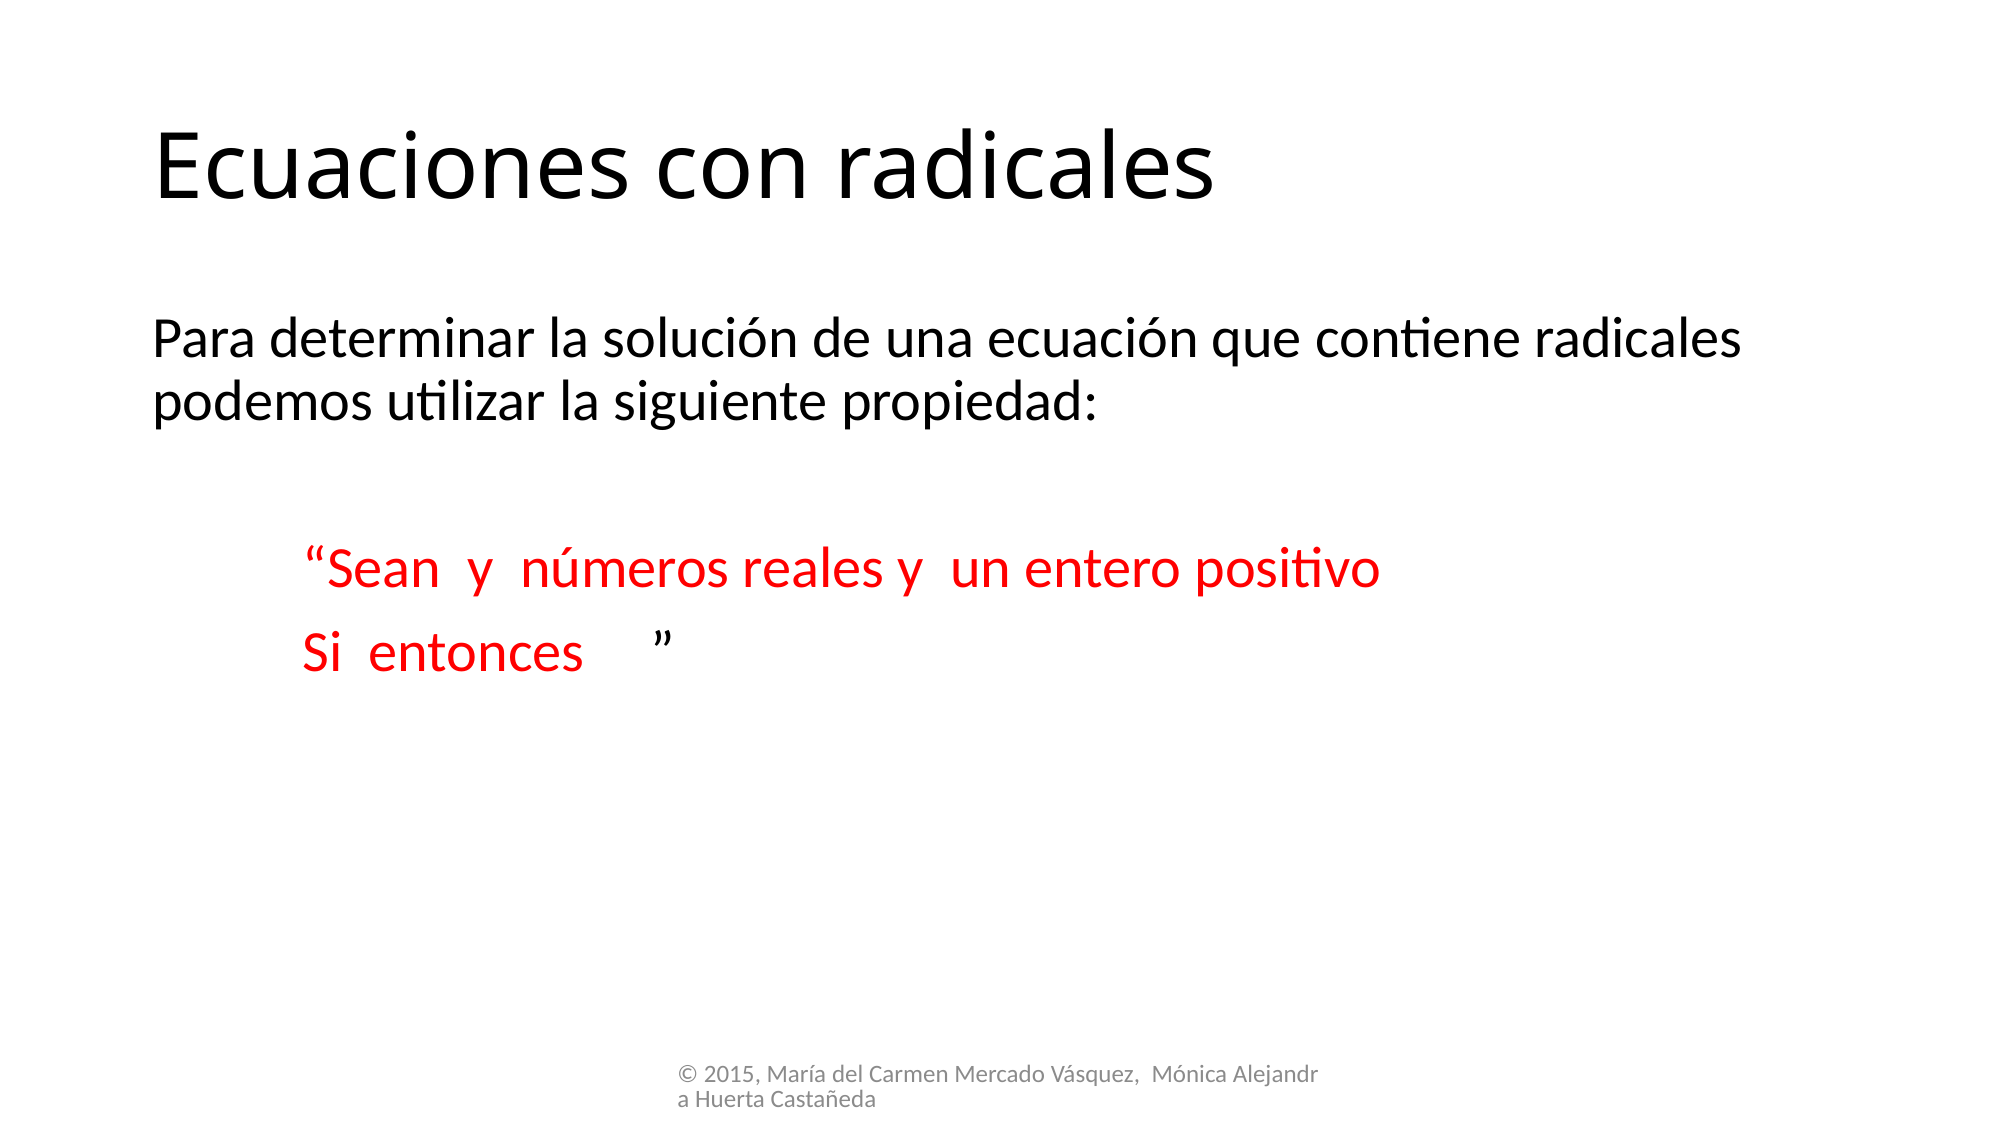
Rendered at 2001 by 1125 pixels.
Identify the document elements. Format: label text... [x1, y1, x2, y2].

footer © 2015, María del Carmen Mercado Vásquez, Mónica Alejandra Huerta Castañeda [662, 1042, 1338, 1103]
title Ecuaciones con radicales [137, 59, 1863, 278]
